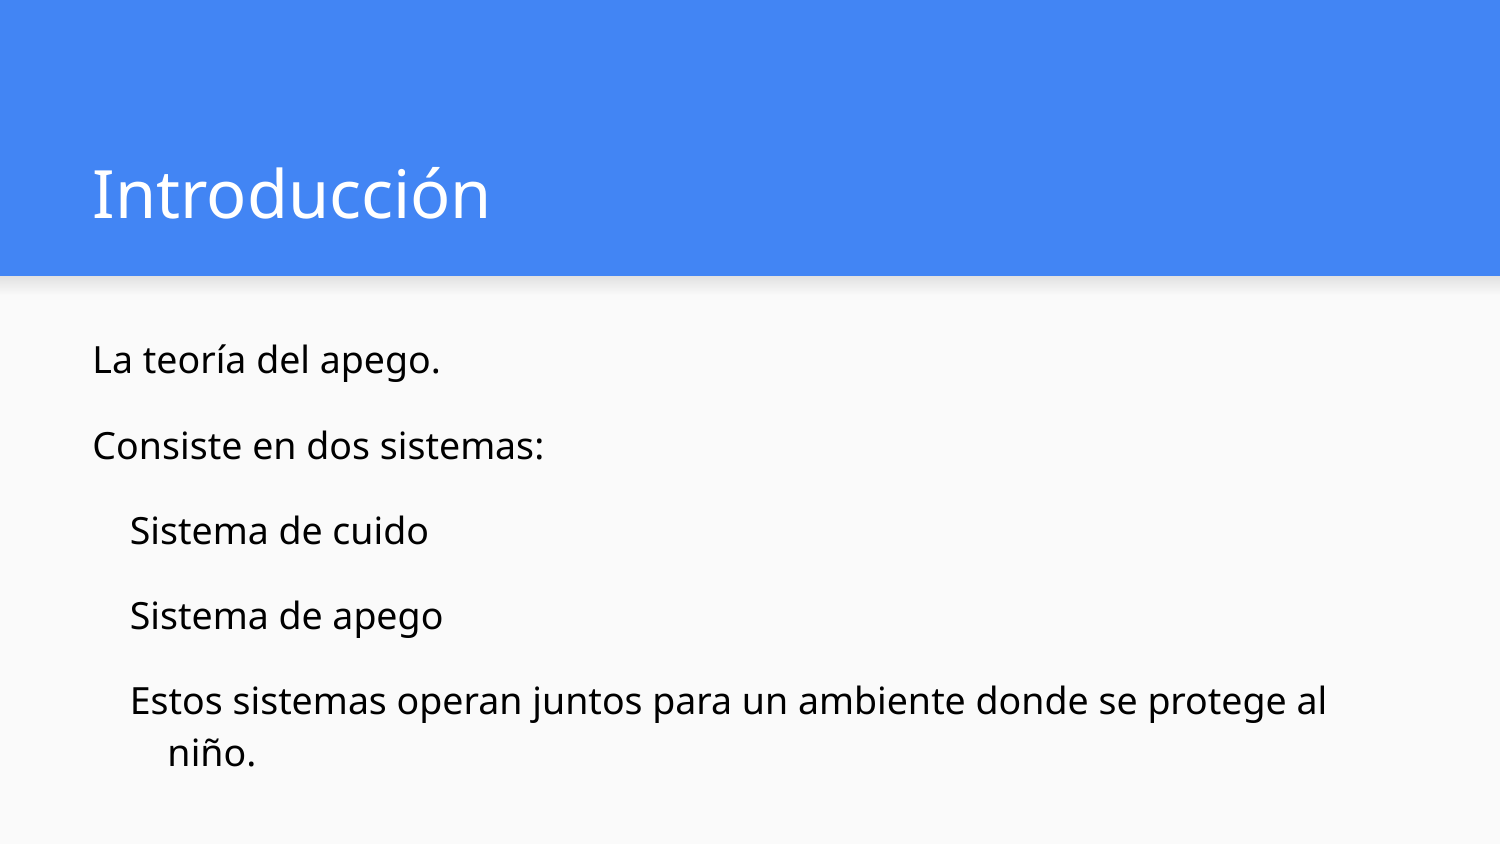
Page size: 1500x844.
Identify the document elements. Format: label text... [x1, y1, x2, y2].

title Introducción [77, 121, 1427, 248]
list La teoría del apego. Consiste en dos sistemas: Sistema de cuido Sistema de apego Estos sistemas operan juntos para un ambiente donde se protege al niño. [77, 314, 1427, 760]
